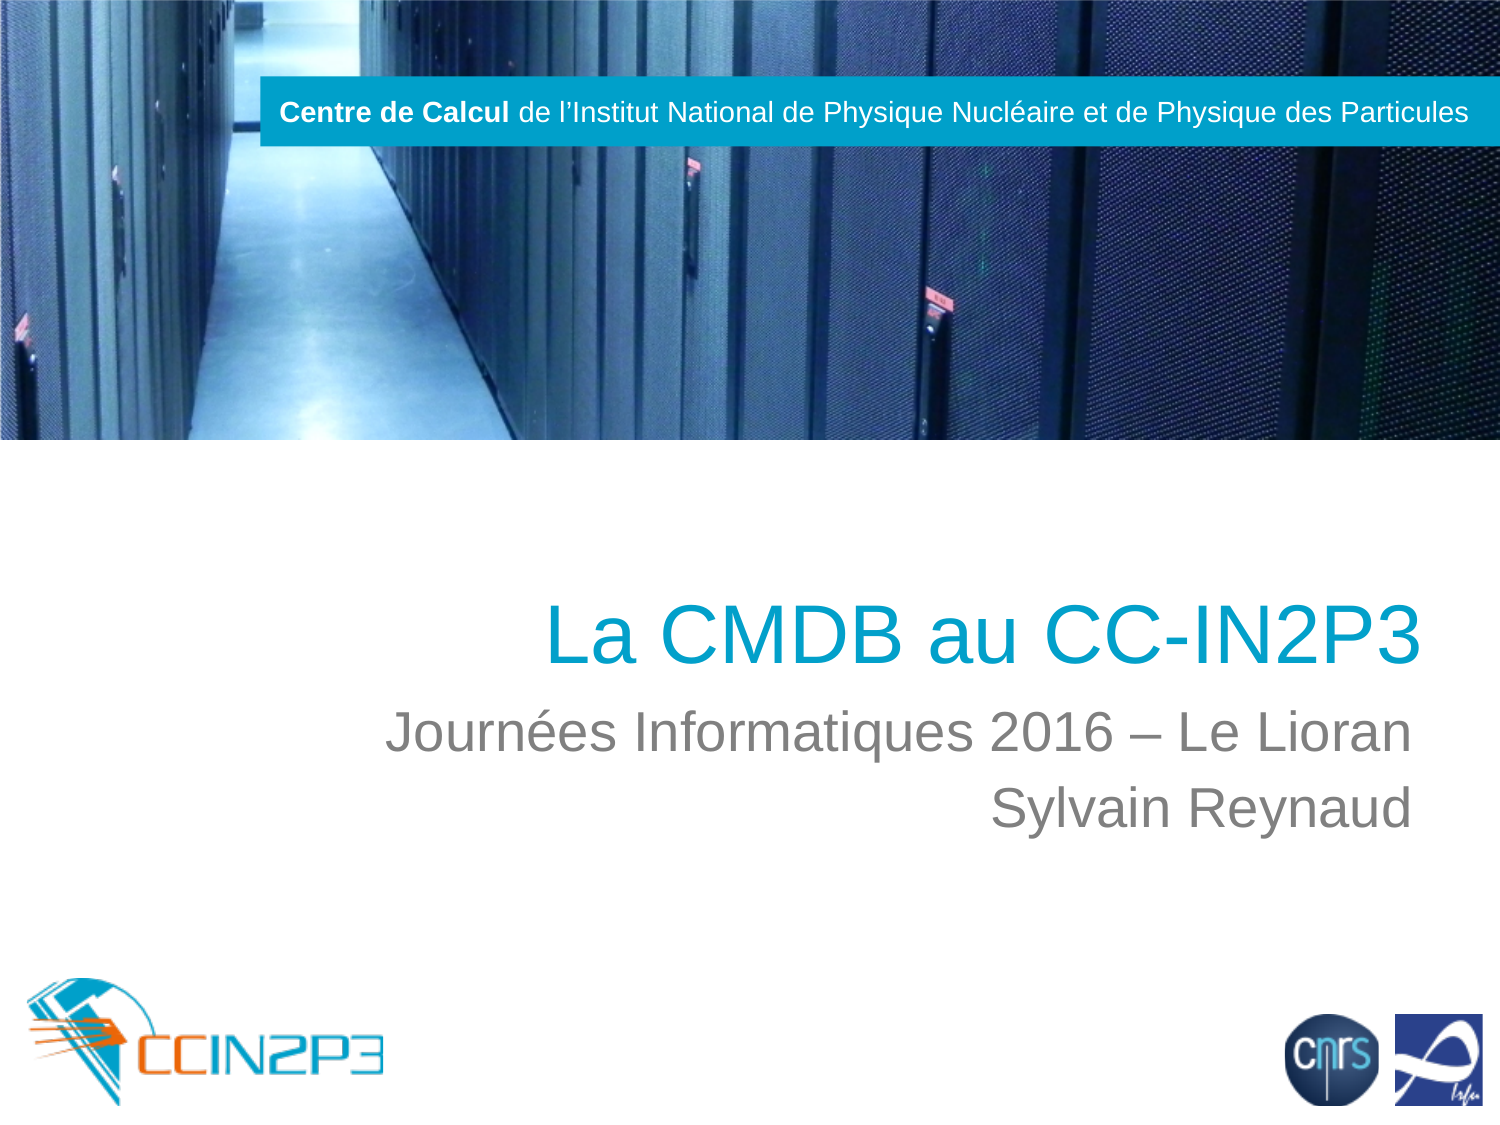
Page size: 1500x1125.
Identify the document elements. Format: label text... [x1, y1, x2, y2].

title La CMDB au CC-IN2P3 [62, 452, 1438, 687]
subtitle Journées Informatiques 2016 – Le Lioran Sylvain Reynaud [62, 687, 1438, 858]
picture [0, 0, 1500, 440]
